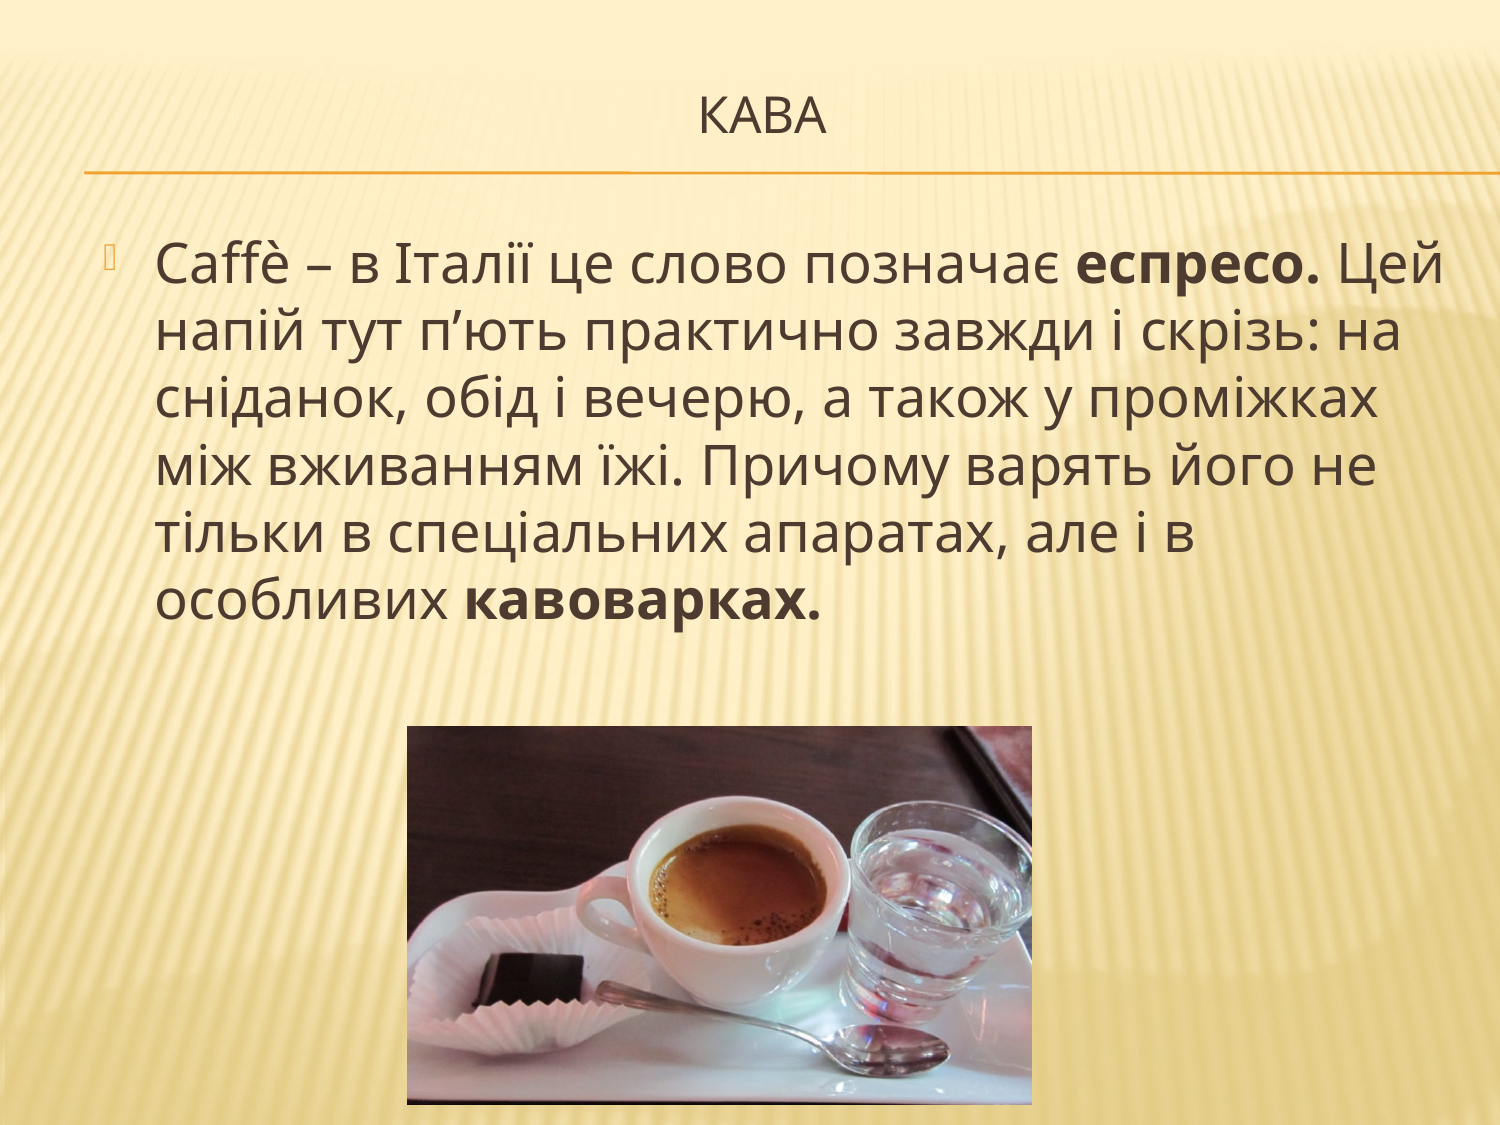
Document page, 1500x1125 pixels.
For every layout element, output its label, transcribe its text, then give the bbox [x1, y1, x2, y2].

picture [407, 726, 1032, 1105]
title Кава [50, 75, 1475, 213]
list Caffè – в Італії це слово позначає еспресо. Цей напій тут п’ють практично завжди і скрізь: на сніданок, обід і вечерю, а також у проміжках між вживанням їжі. Причому варять його не тільки в спеціальних апаратах, але і в особливих кавоварках. [88, 219, 1462, 705]
